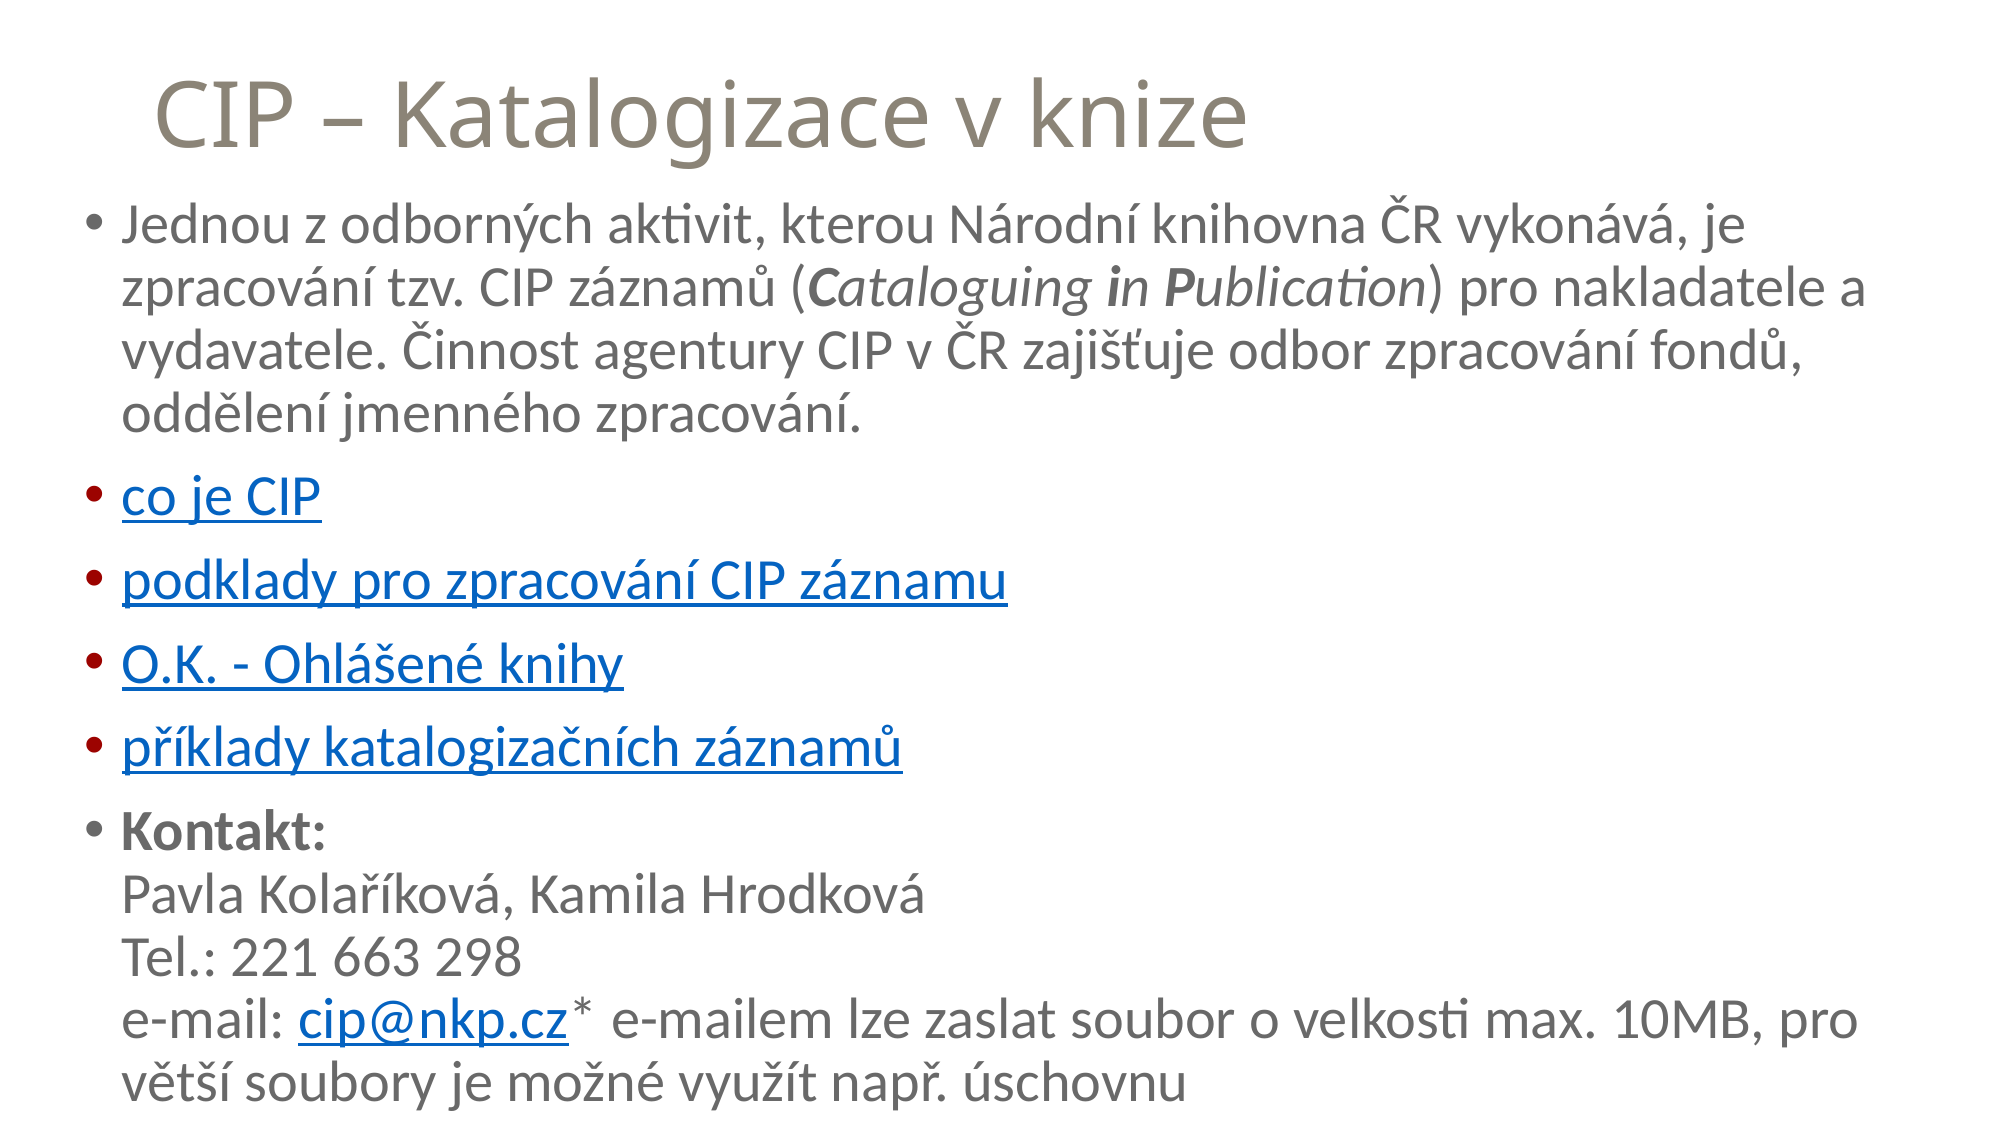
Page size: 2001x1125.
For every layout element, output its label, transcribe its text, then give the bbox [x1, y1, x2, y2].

title CIP – Katalogizace v knize [137, 59, 1863, 185]
list Jednou z odborných aktivit, kterou Národní knihovna ČR vykonává, je zpracování tzv. CIP záznamů (Cataloguing in Publication) pro nakladatele a vydavatele. Činnost agentury CIP v ČR zajišťuje odbor zpracování fondů, oddělení jmenného zpracování. co je CIP podklady pro zpracování CIP záznamu O.K. - Ohlášené knihy příklady katalogizačních záznamů Kontakt: Pavla Kolaříková, Kamila Hrodková Tel.: 221 663 298 e-mail: cip@nkp.cz * e-mailem lze zaslat soubor o velkosti max. 10MB, pro větší soubory je možné využít např. úschovnu [69, 185, 1962, 1125]
